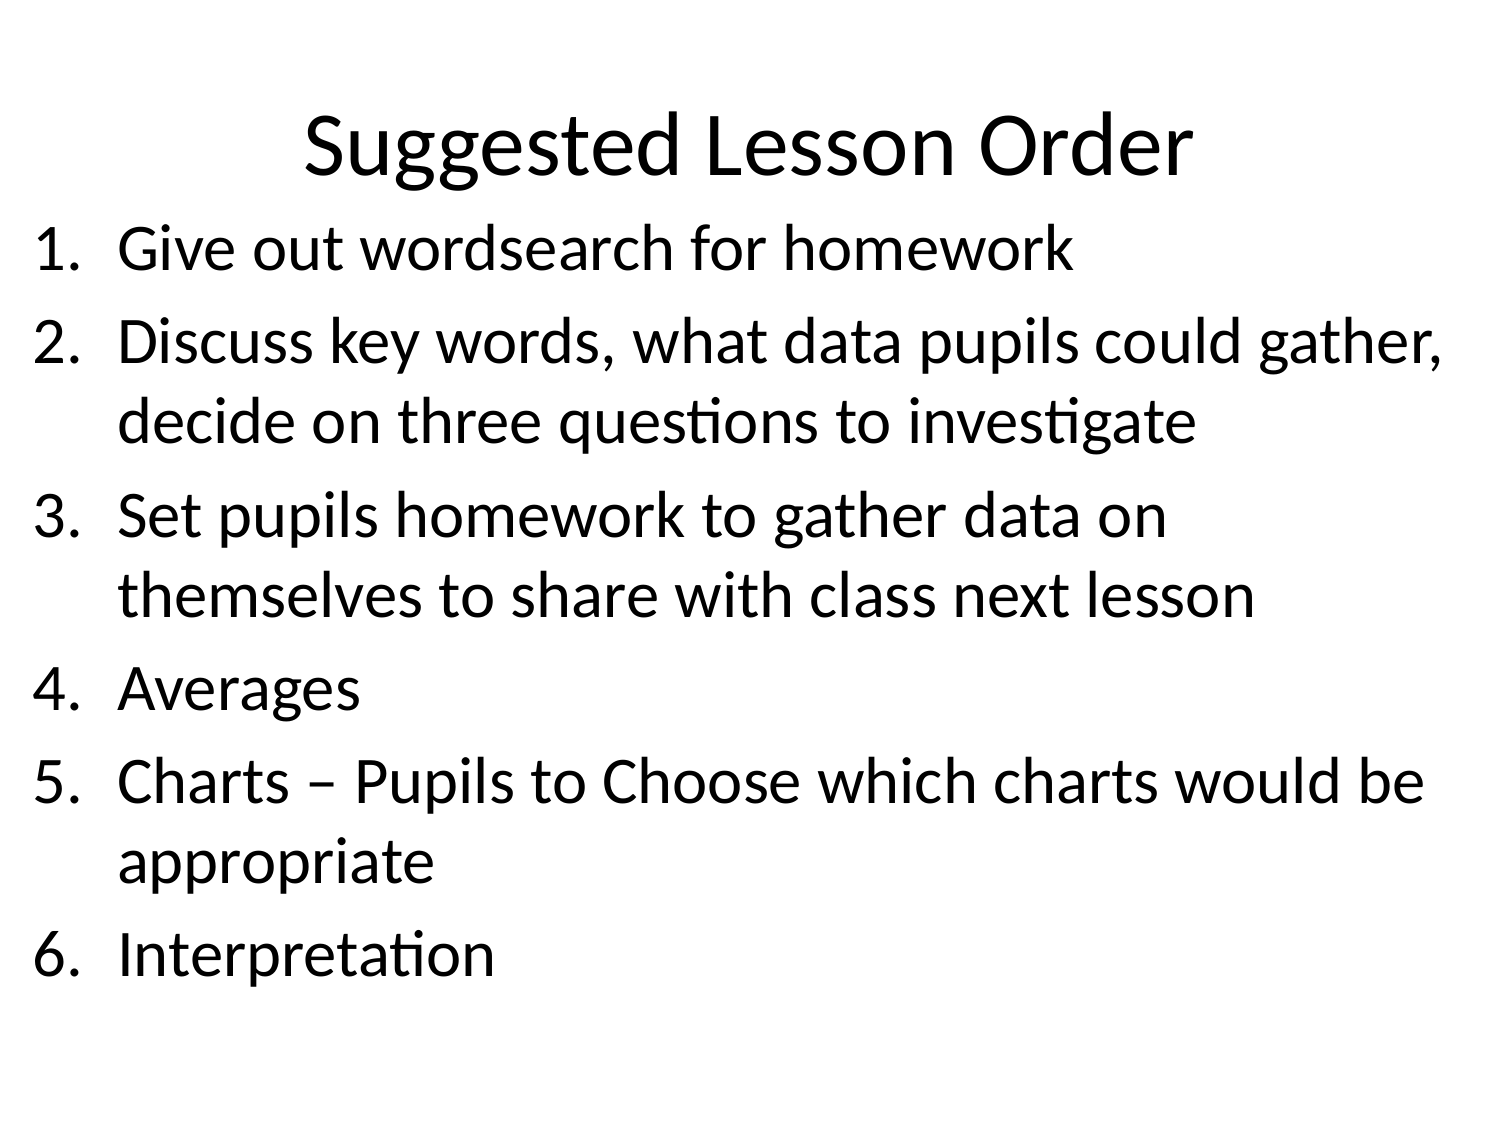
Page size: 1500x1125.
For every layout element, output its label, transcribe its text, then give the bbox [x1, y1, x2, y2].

list Give out wordsearch for homework Discuss key words, what data pupils could gather, decide on three questions to investigate Set pupils homework to gather data on themselves to share with class next lesson Averages Charts – Pupils to Choose which charts would be appropriate Interpretation [17, 196, 1471, 1035]
title Suggested Lesson Order [75, 45, 1425, 196]
